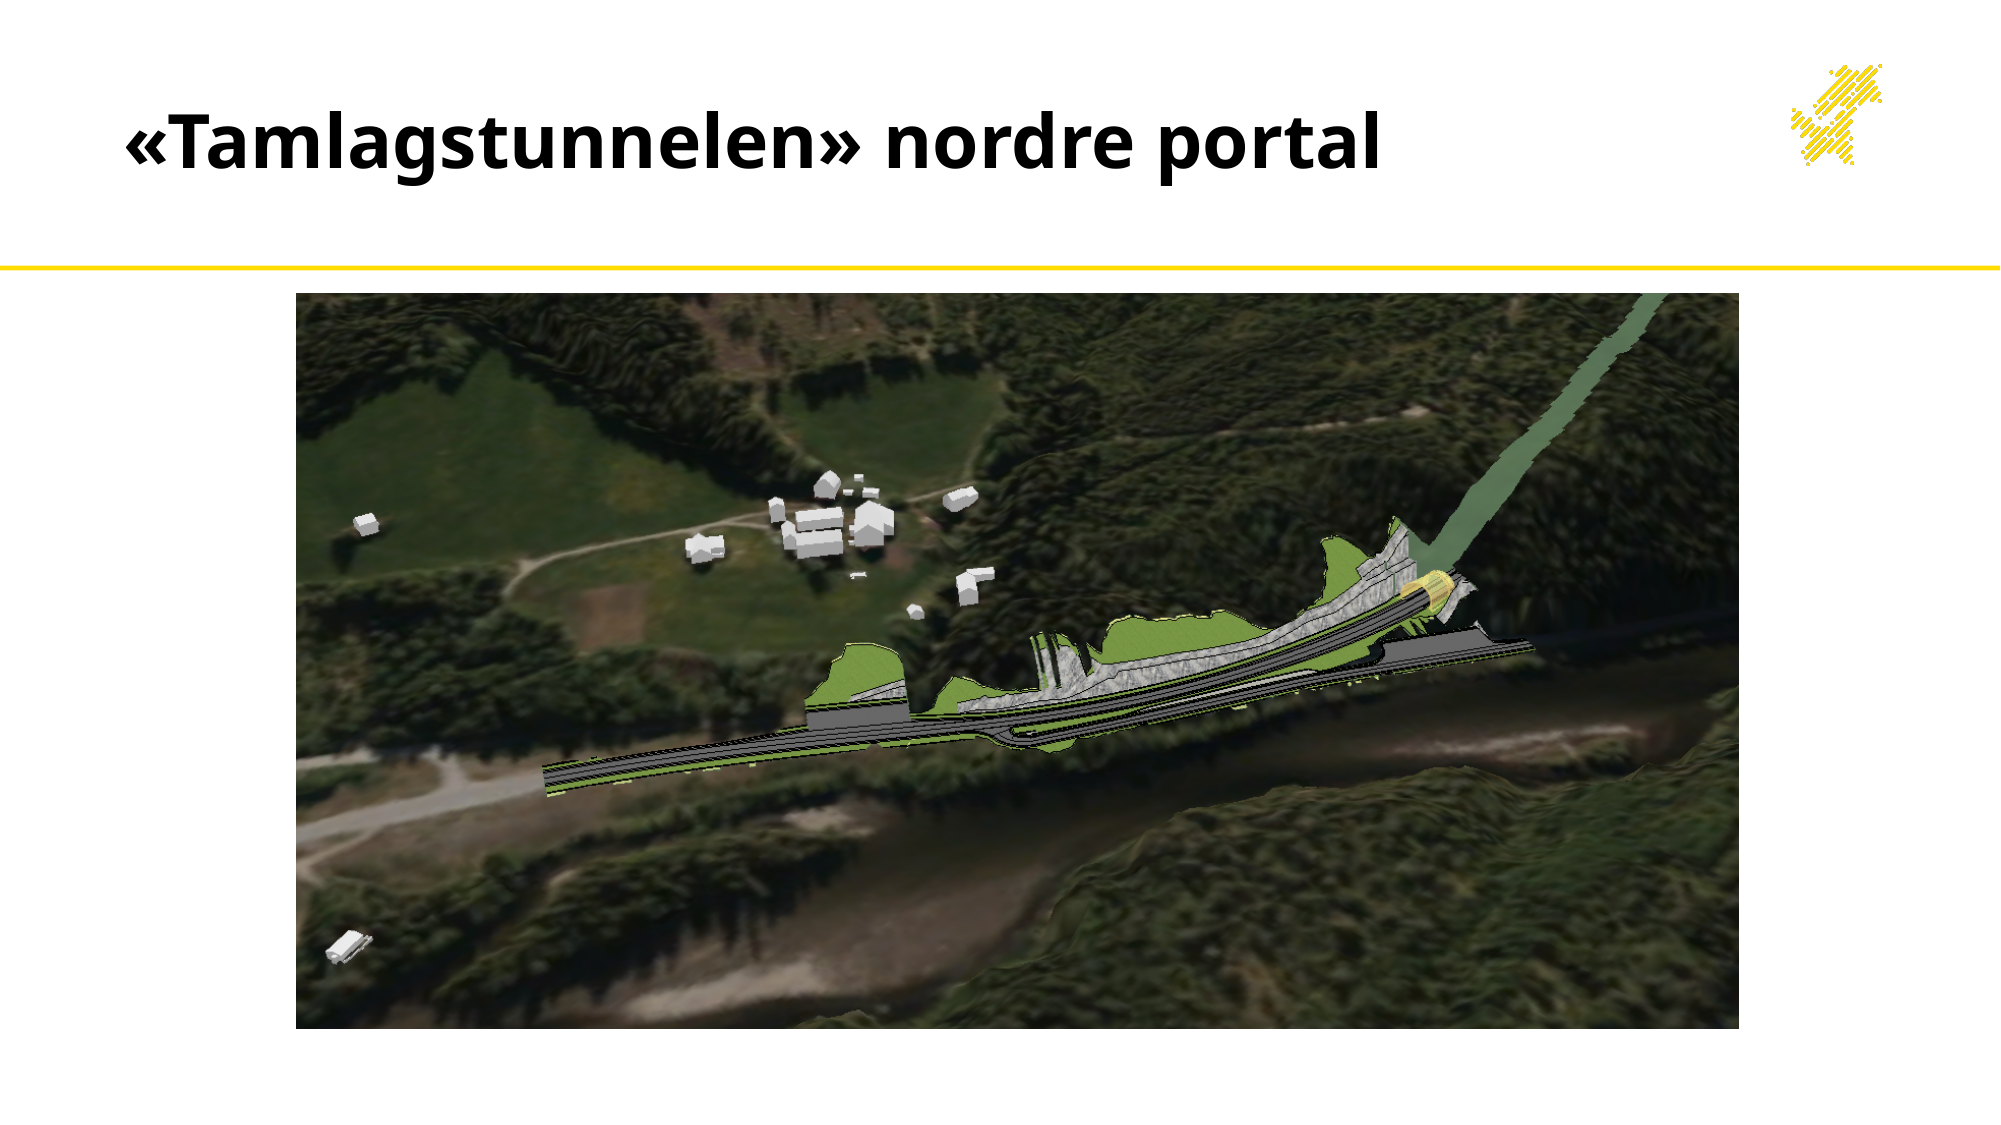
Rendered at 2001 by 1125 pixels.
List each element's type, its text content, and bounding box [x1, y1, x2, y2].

picture [1791, 64, 1882, 166]
title «Tamlagstunnelen» nordre portal [123, 53, 1699, 236]
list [296, 293, 1739, 1029]
